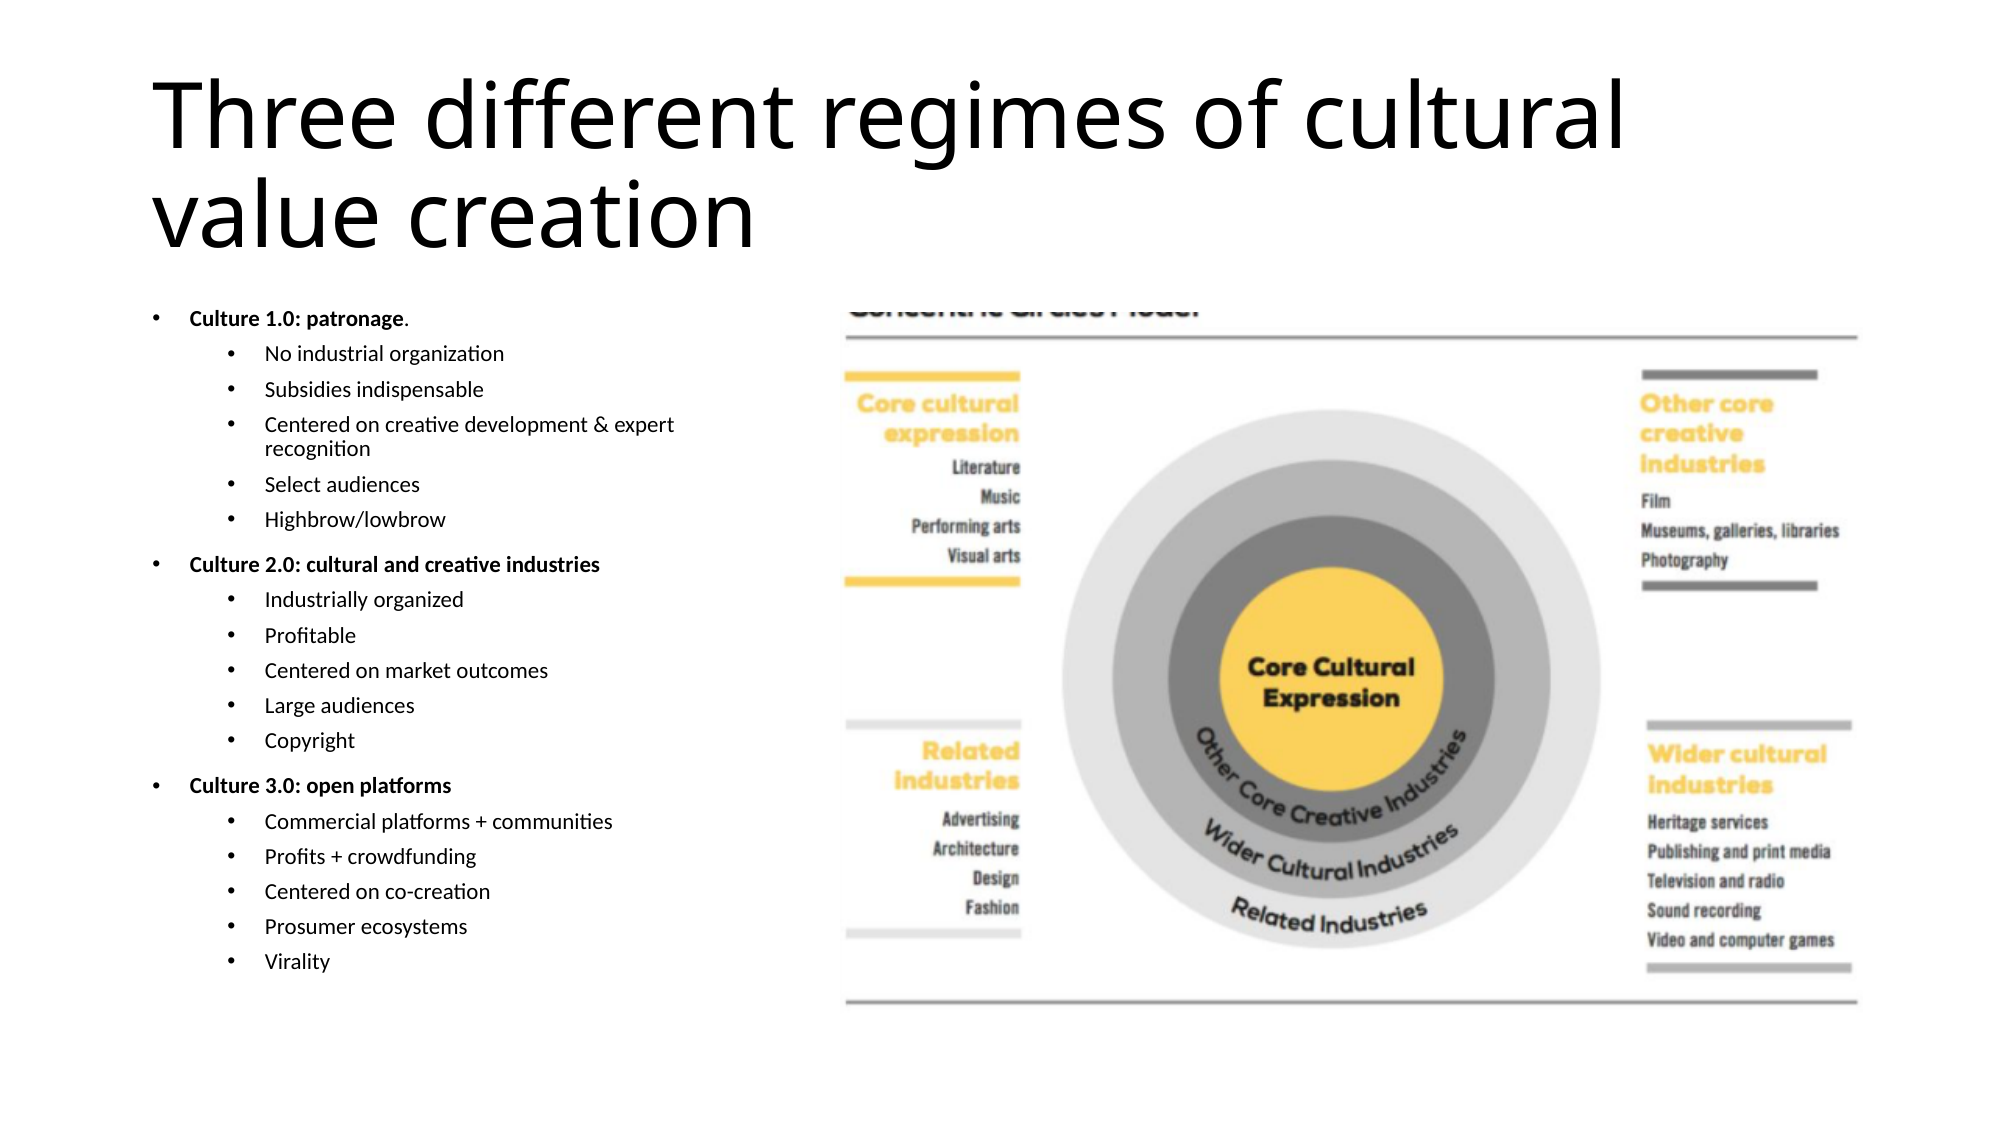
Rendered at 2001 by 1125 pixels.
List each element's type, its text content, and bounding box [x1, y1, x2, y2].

picture [839, 312, 1863, 1014]
list Culture 1.0: patronage. No industrial organization Subsidies indispensable Centered on creative development & expert recognition Select audiences Highbrow/lowbrow Culture 2.0: cultural and creative industries Industrially organized Profitable Centered on market outcomes Large audiences Copyright Culture 3.0: open platforms Commercial platforms + communities Profits + crowdfunding Centered on co-creation Prosumer ecosystems Virality [137, 299, 761, 1014]
title Three different regimes of cultural value creation [137, 59, 1863, 278]
